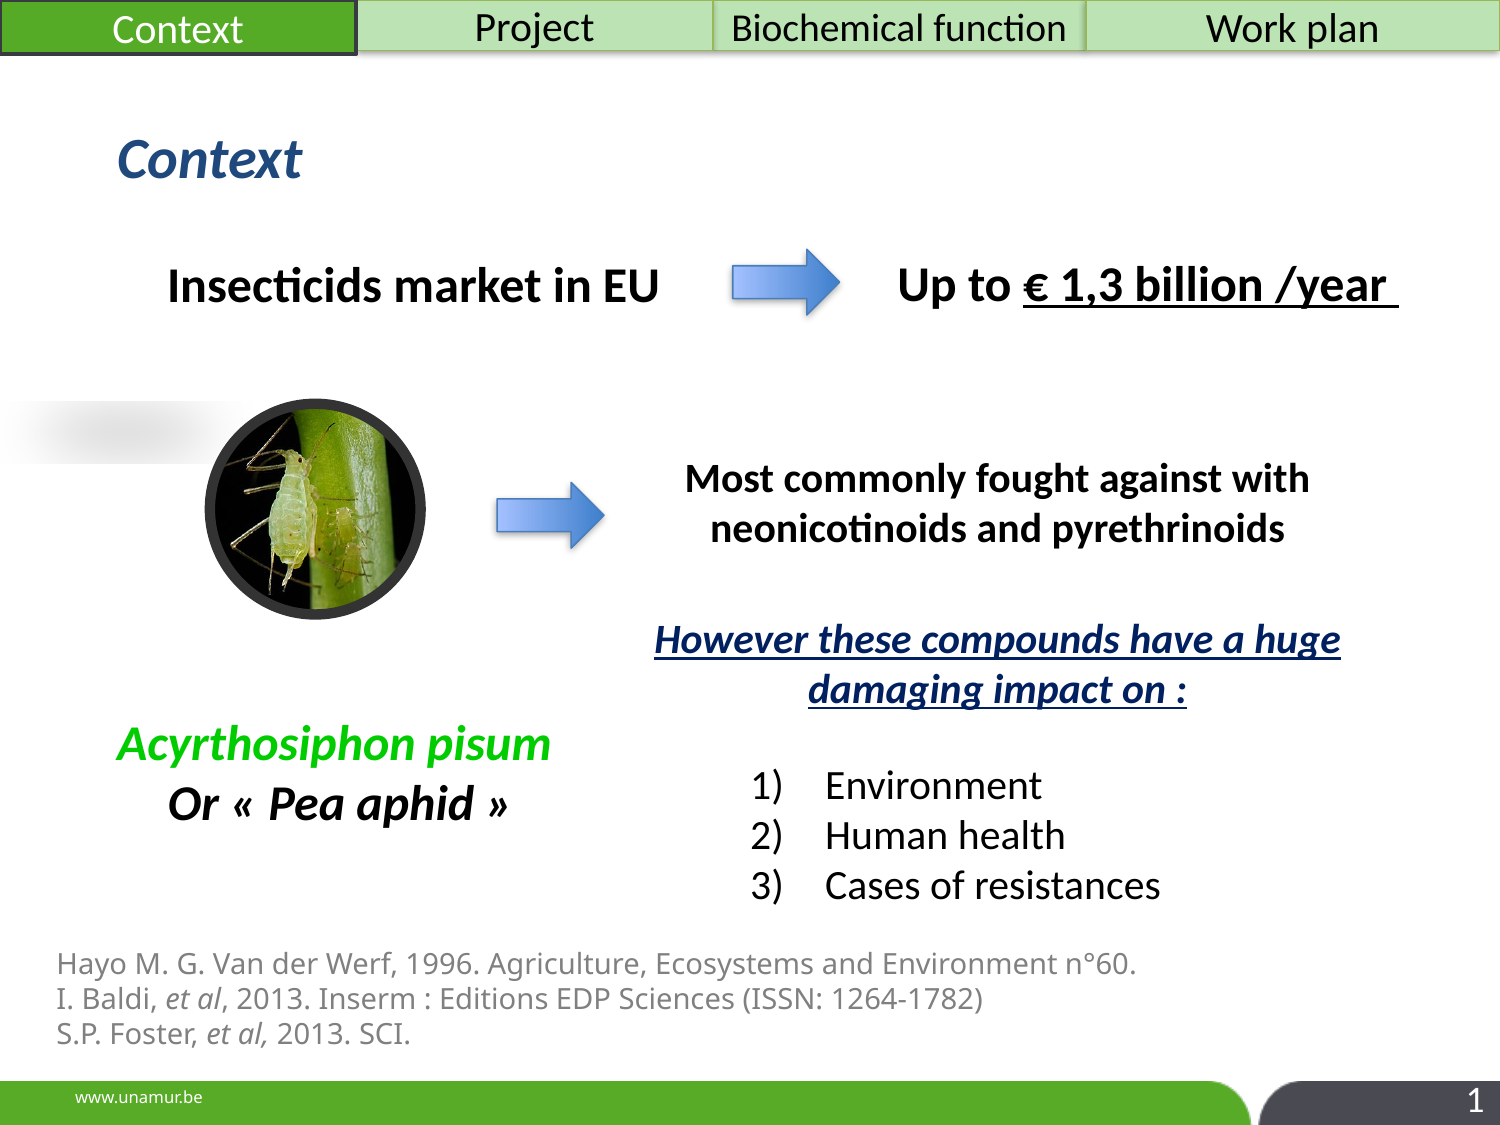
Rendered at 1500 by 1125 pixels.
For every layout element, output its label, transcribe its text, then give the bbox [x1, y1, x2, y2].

text_box Work plan [1085, 0, 1500, 51]
text_box Hayo M. G. Van der Werf, 1996. Agriculture, Ecosystems and Environment n°60. I. Baldi, et al, 2013. Inserm : Editions EDP Sciences (ISSN: 1264-1782) S.P. Foster, et al, 2013. SCI. [41, 937, 1500, 1058]
text_box Project [358, 0, 714, 51]
text_box [496, 481, 605, 549]
text_box Most commonly fought against with neonicotinoids and pyrethrinoids [597, 442, 1398, 558]
text_box Up to € 1,3 billion /year [871, 244, 1414, 319]
text_box Environment Human health Cases of resistances [735, 750, 1176, 1016]
text_box Context [63, 112, 357, 198]
text_box 1 [1450, 1067, 1500, 1125]
text_box Acyrthosiphon pisum Or « Pea aphid » [102, 702, 579, 838]
picture [209, 403, 421, 615]
text_box Biochemical function [715, 0, 1082, 51]
text_box Insecticids market in EU [152, 244, 690, 440]
text_box However these compounds have a huge damaging impact on : [627, 604, 1369, 720]
text_box Context [0, 0, 358, 56]
text_box [731, 248, 841, 316]
